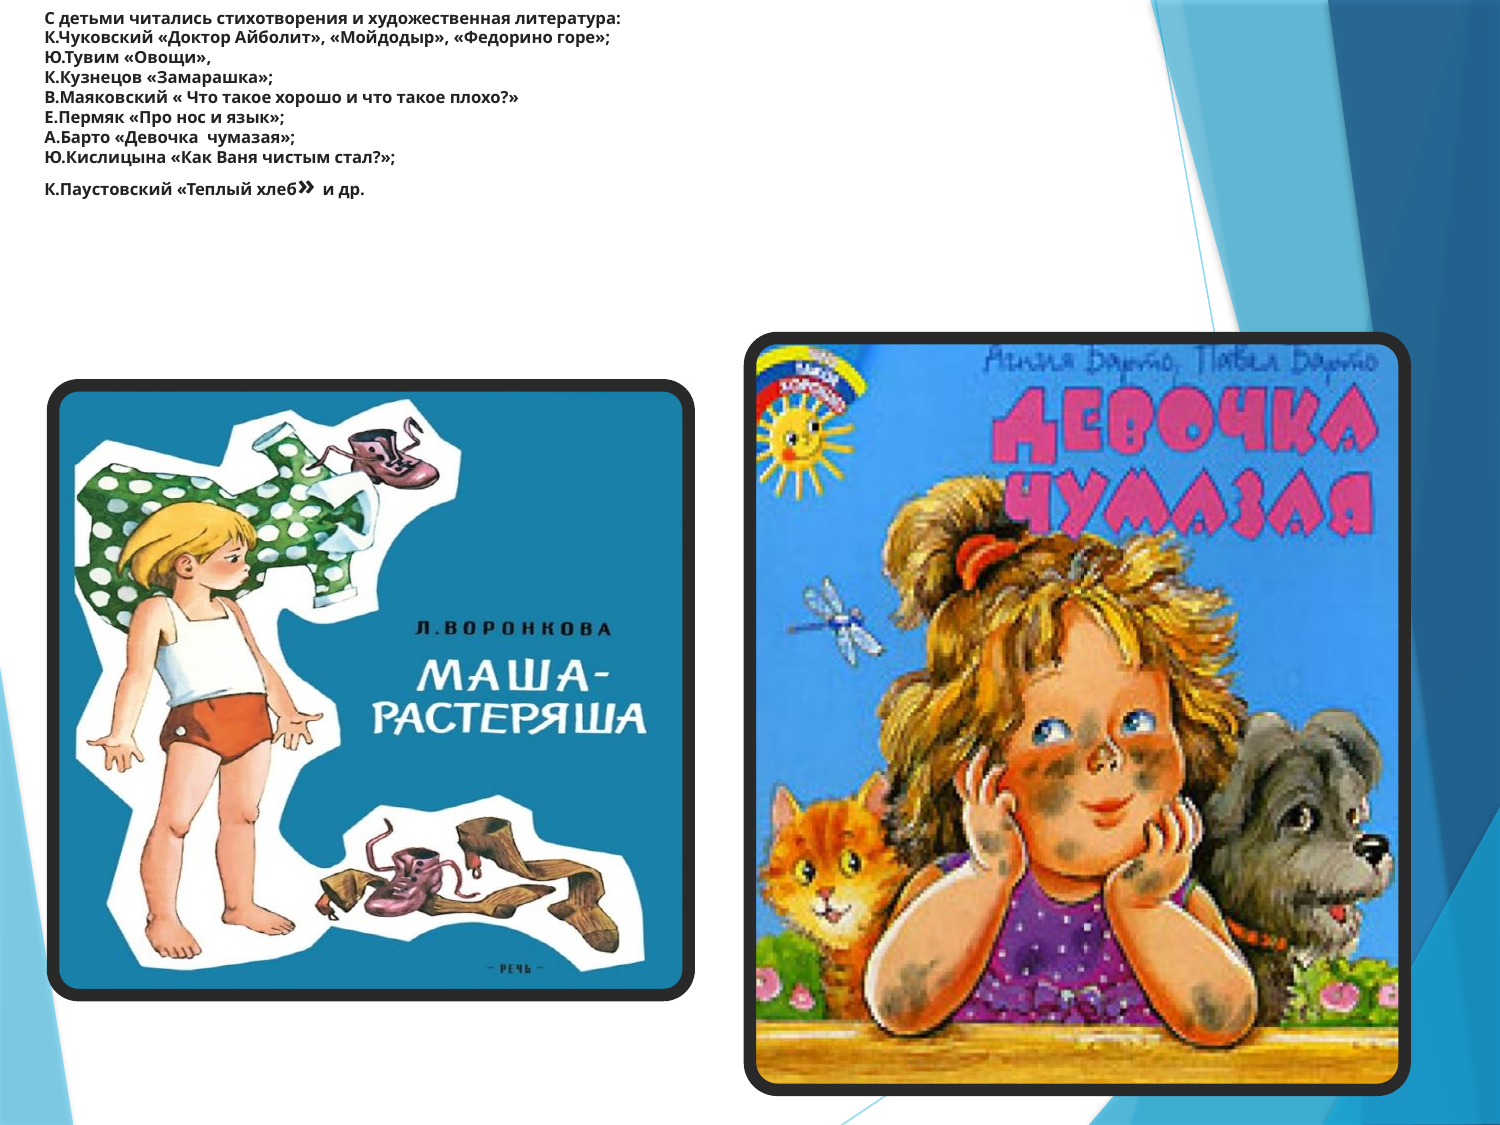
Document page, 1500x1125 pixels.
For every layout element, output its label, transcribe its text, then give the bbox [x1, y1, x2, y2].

title С детьми читались стихотворения и художественная литература: К.Чуковский «Доктор Айболит», «Мойдодыр», «Федорино горе»; Ю.Тувим «Овощи», К.Кузнецов «Замарашка»; В.Маяковский « Что такое хорошо и что такое плохо?» Е.Пермяк «Про нос и язык»; А.Барто «Девочка чумазая»; Ю.Кислицына «Как Ваня чистым стал?»; К.Паустовский «Теплый хлеб» и др. [29, 0, 1500, 339]
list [749, 337, 1406, 1091]
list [52, 384, 690, 996]
